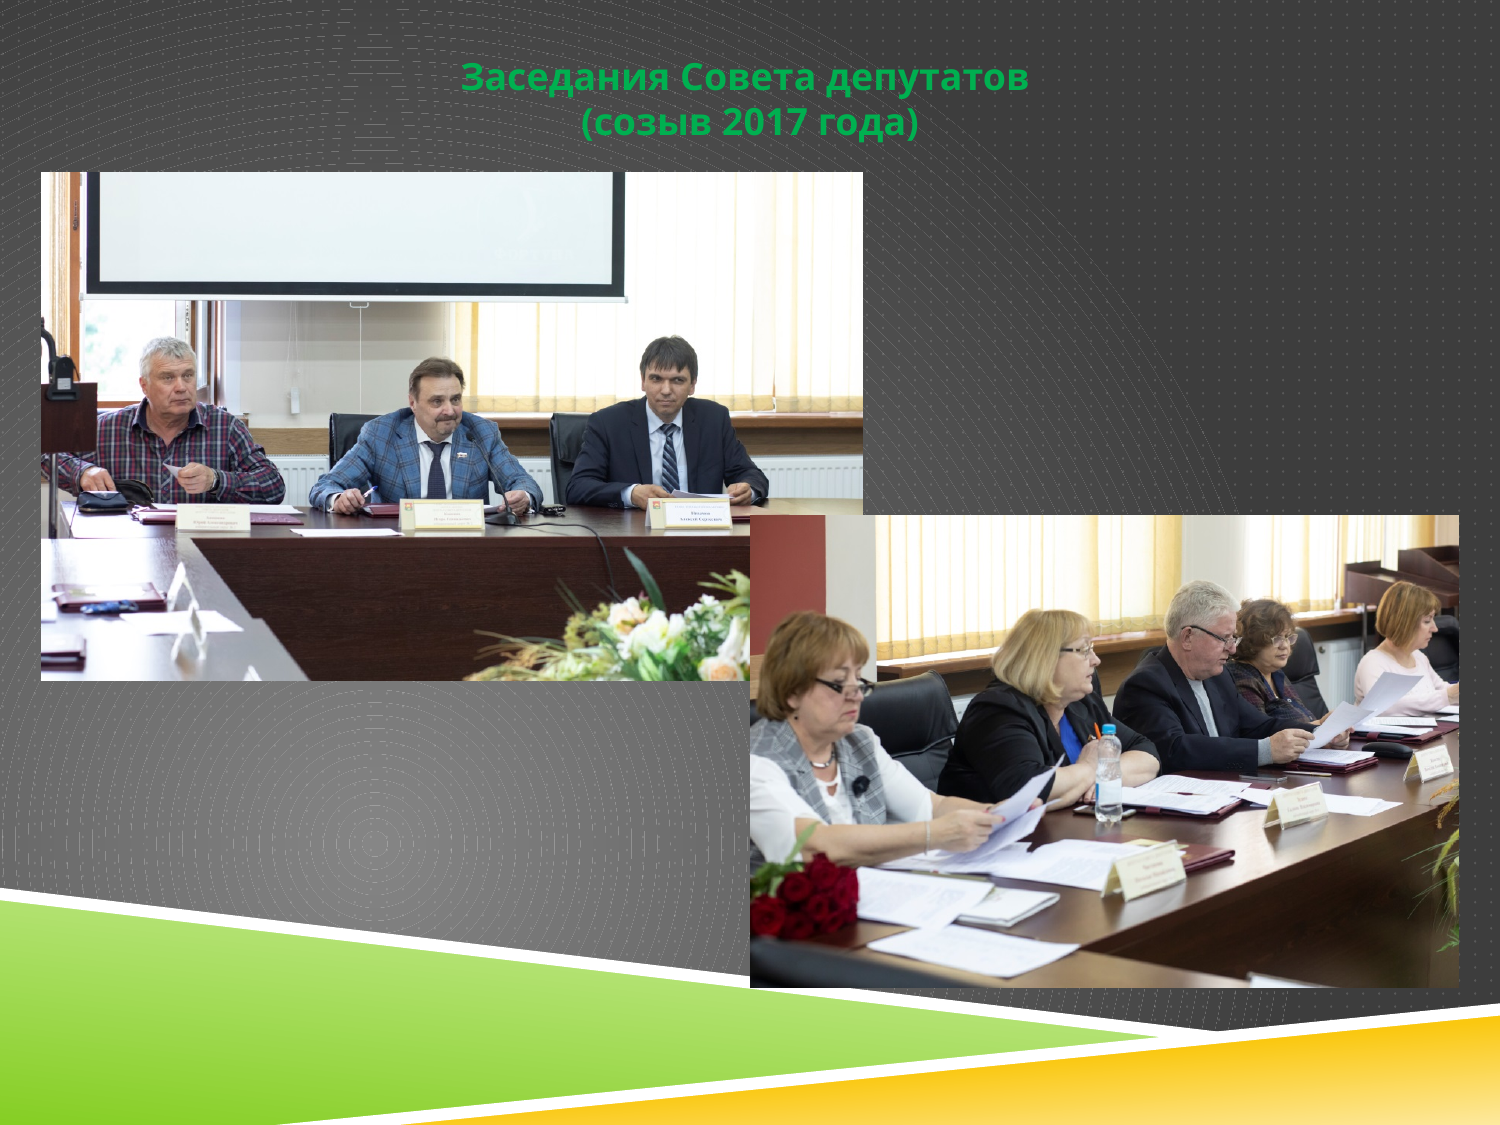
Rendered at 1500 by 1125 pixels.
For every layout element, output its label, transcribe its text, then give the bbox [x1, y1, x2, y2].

title Заседания Совета депутатов (созыв 2017 года) [112, 45, 1388, 197]
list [40, 172, 863, 681]
picture [749, 514, 1459, 988]
